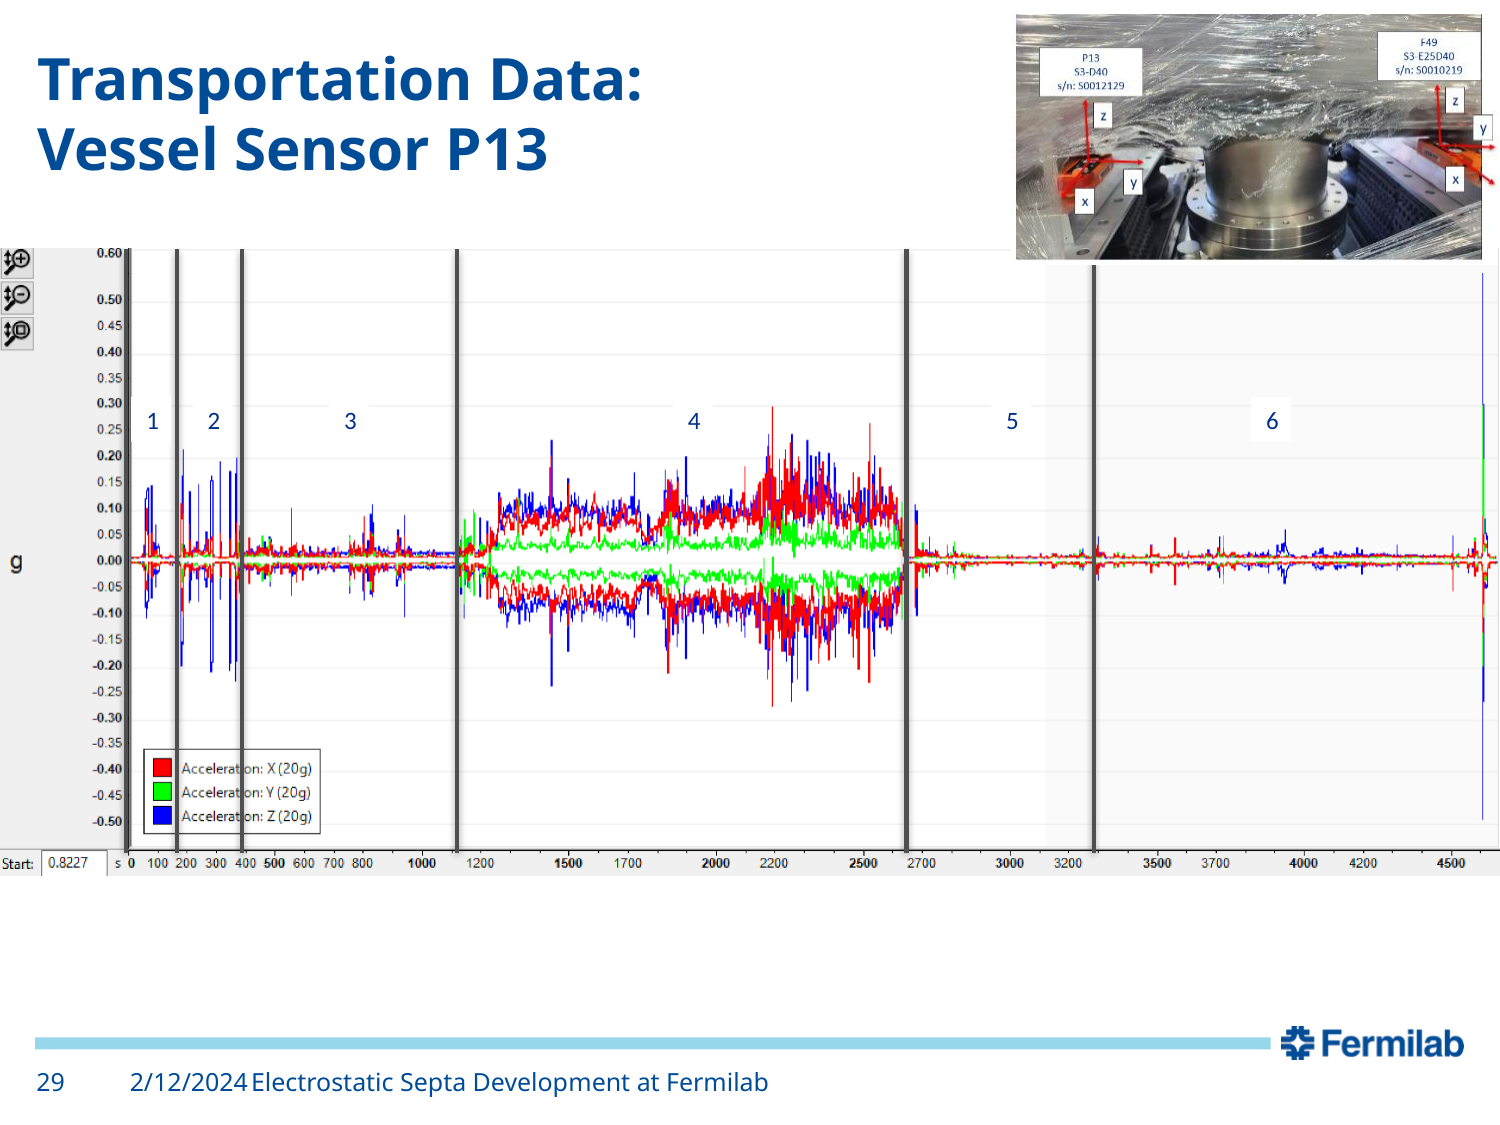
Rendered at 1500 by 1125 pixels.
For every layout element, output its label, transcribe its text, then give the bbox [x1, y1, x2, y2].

picture [0, 14, 1500, 877]
slide_number 29 [36, 1066, 105, 1106]
picture [1281, 1026, 1464, 1060]
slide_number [129, 1066, 251, 1107]
footer Electrostatic Septa Development at Fermilab [251, 1066, 1279, 1107]
title Transportation Data: Vessel Sensor P13 [37, 111, 1005, 183]
